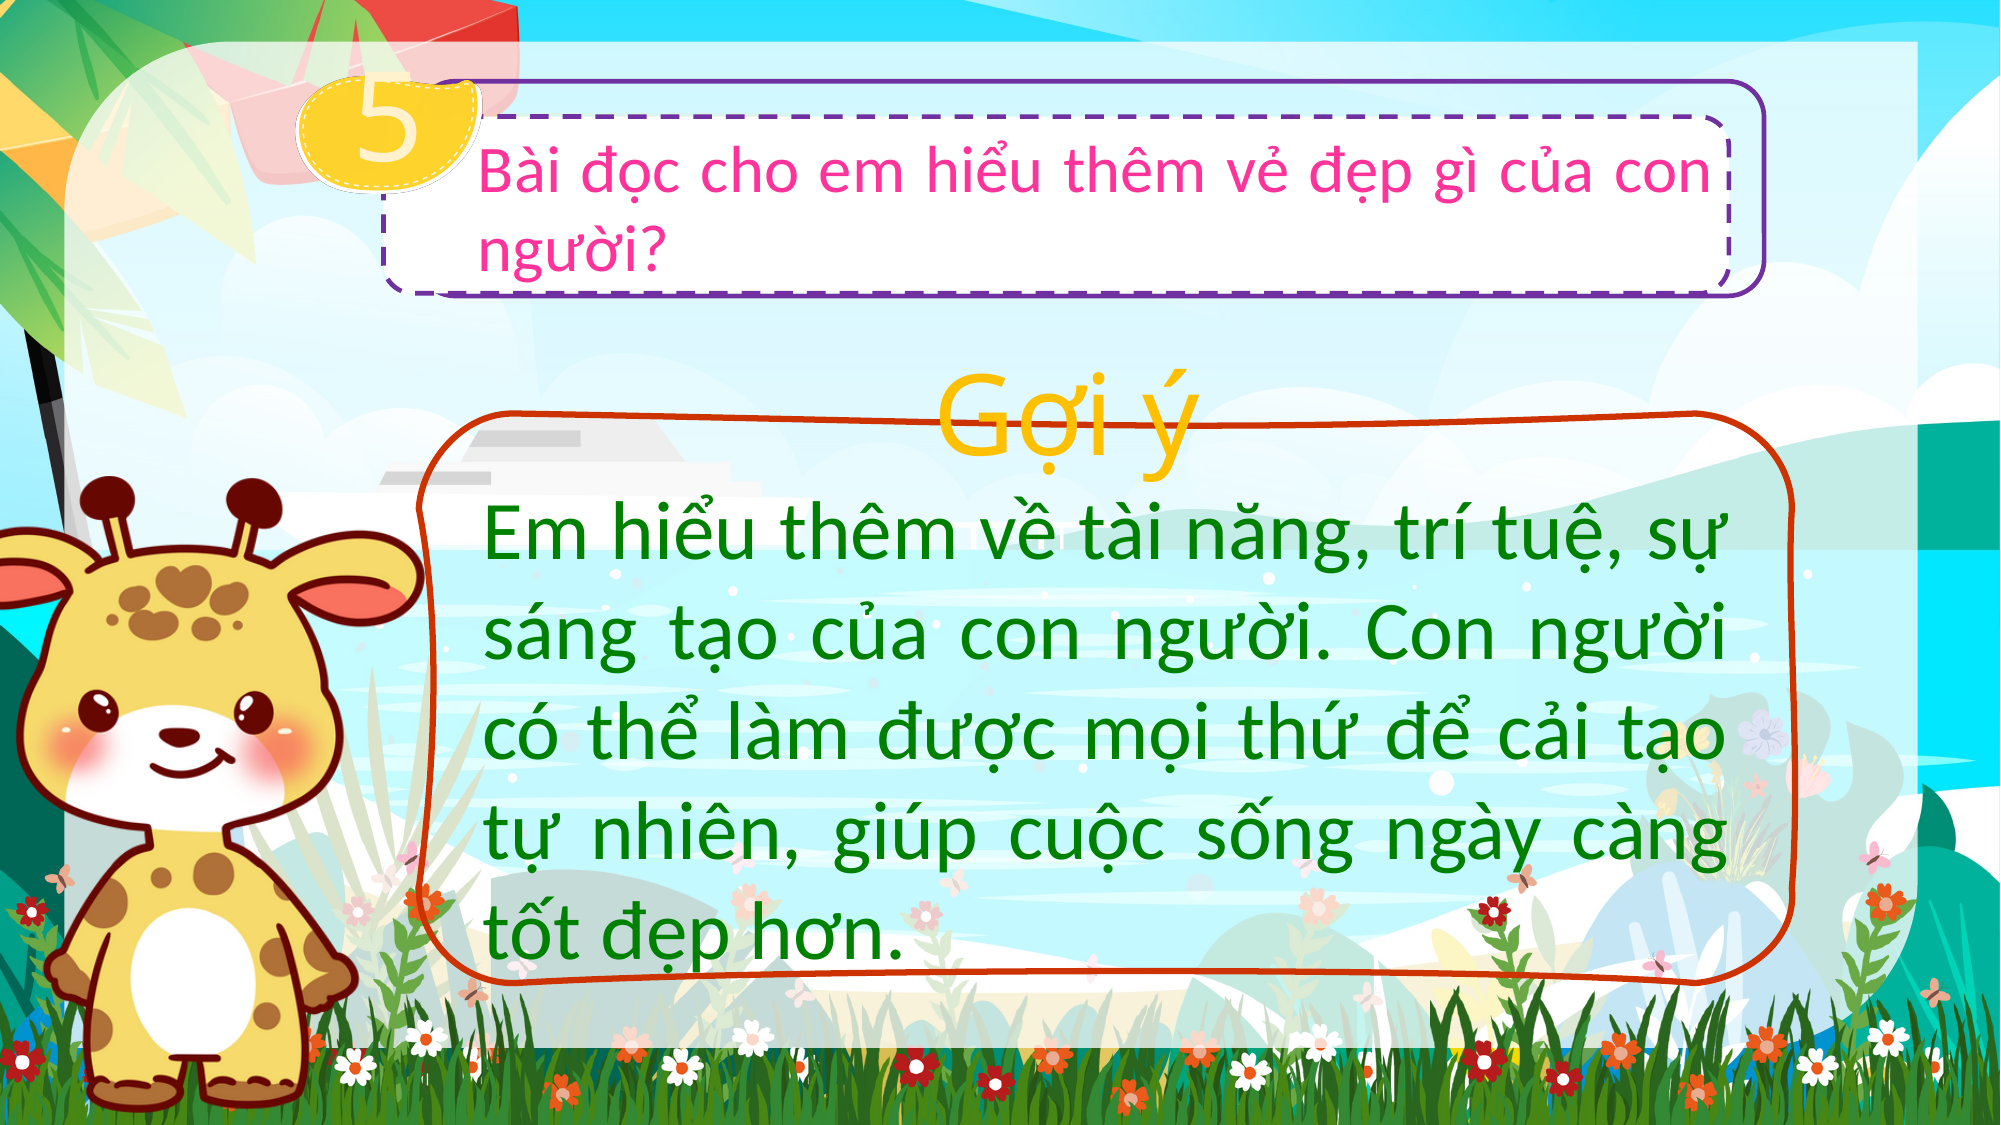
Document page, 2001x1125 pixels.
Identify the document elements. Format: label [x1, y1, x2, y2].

picture [0, 0, 2000, 1125]
text_box [418, 335, 1792, 984]
text_box [284, 29, 1765, 297]
